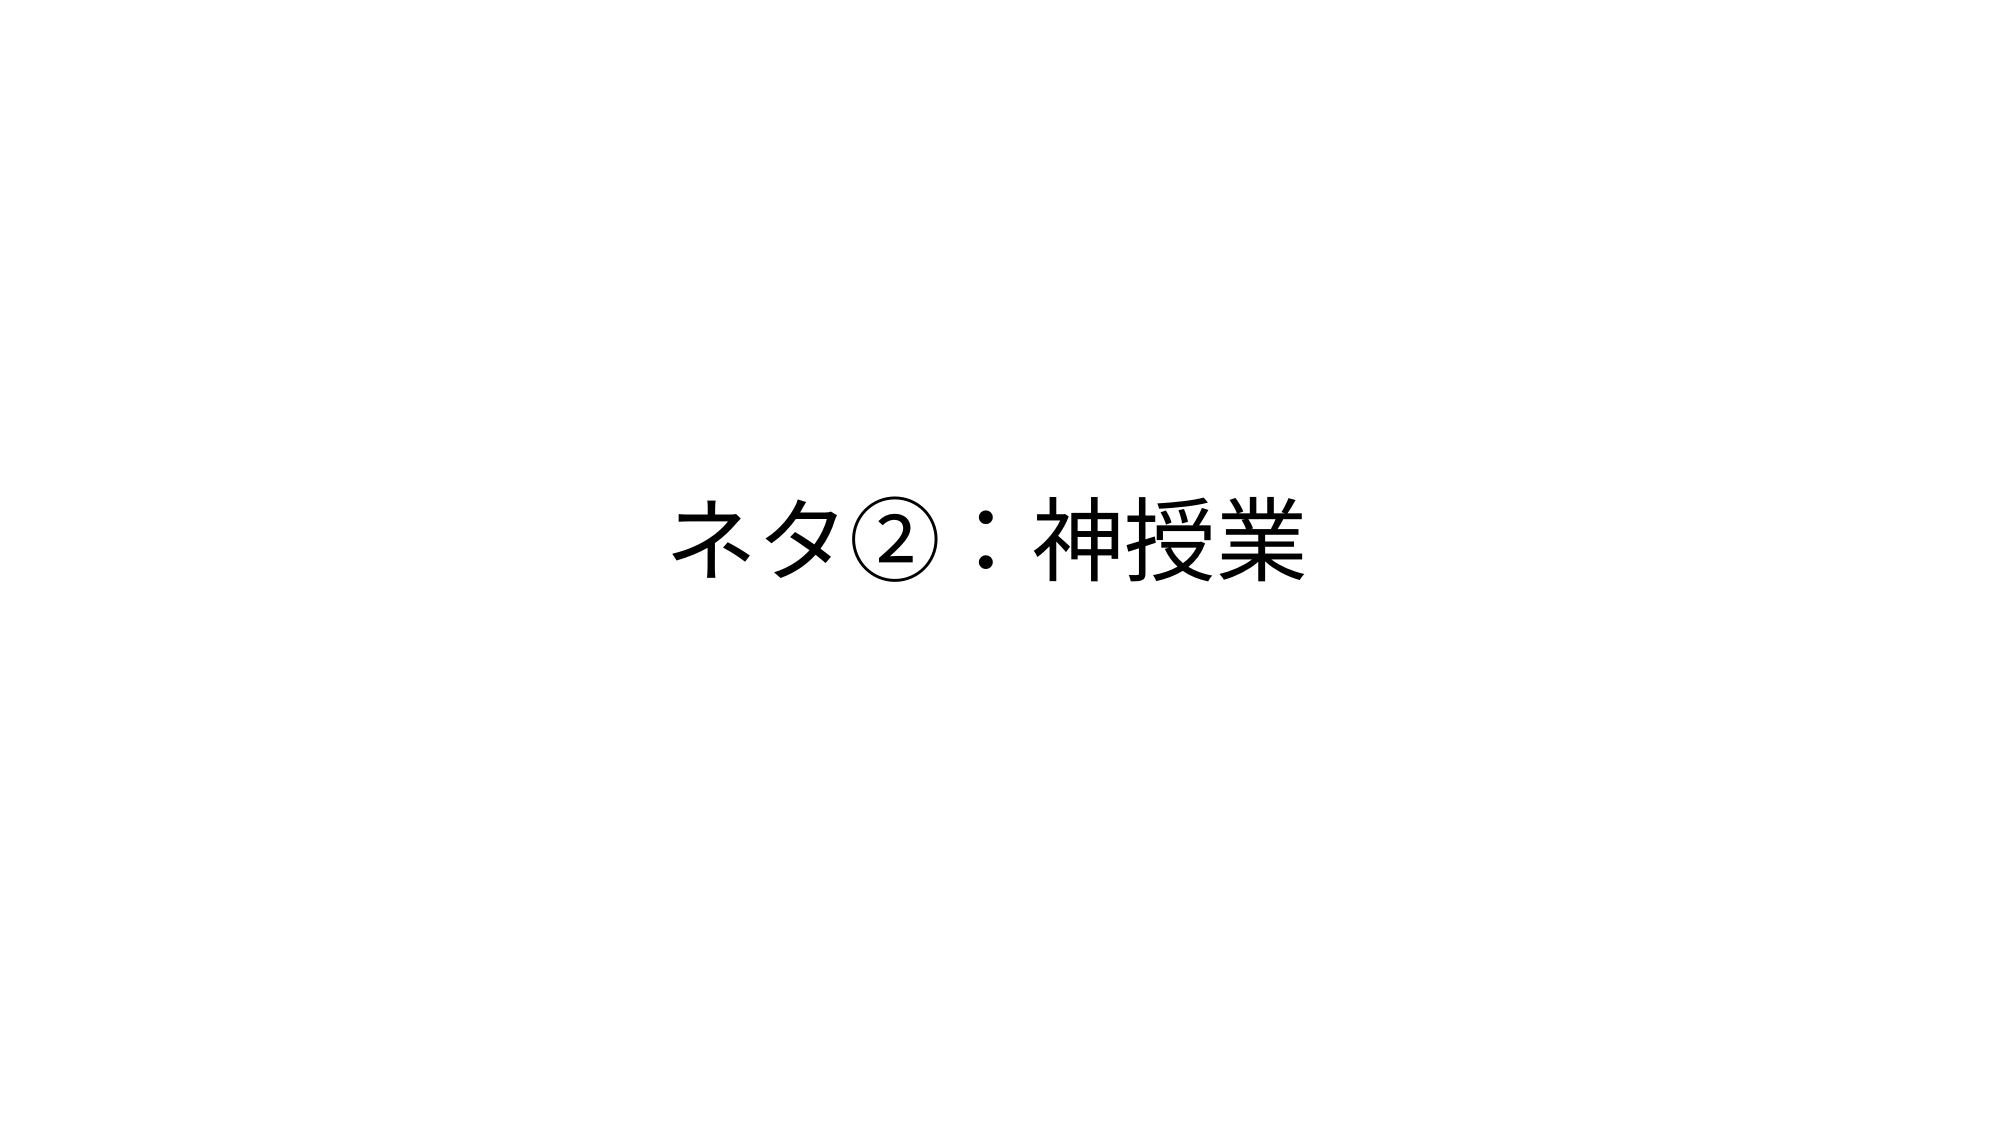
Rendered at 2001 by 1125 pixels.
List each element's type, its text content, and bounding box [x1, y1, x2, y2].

title ネタ②：神授業 [124, 435, 1850, 654]
